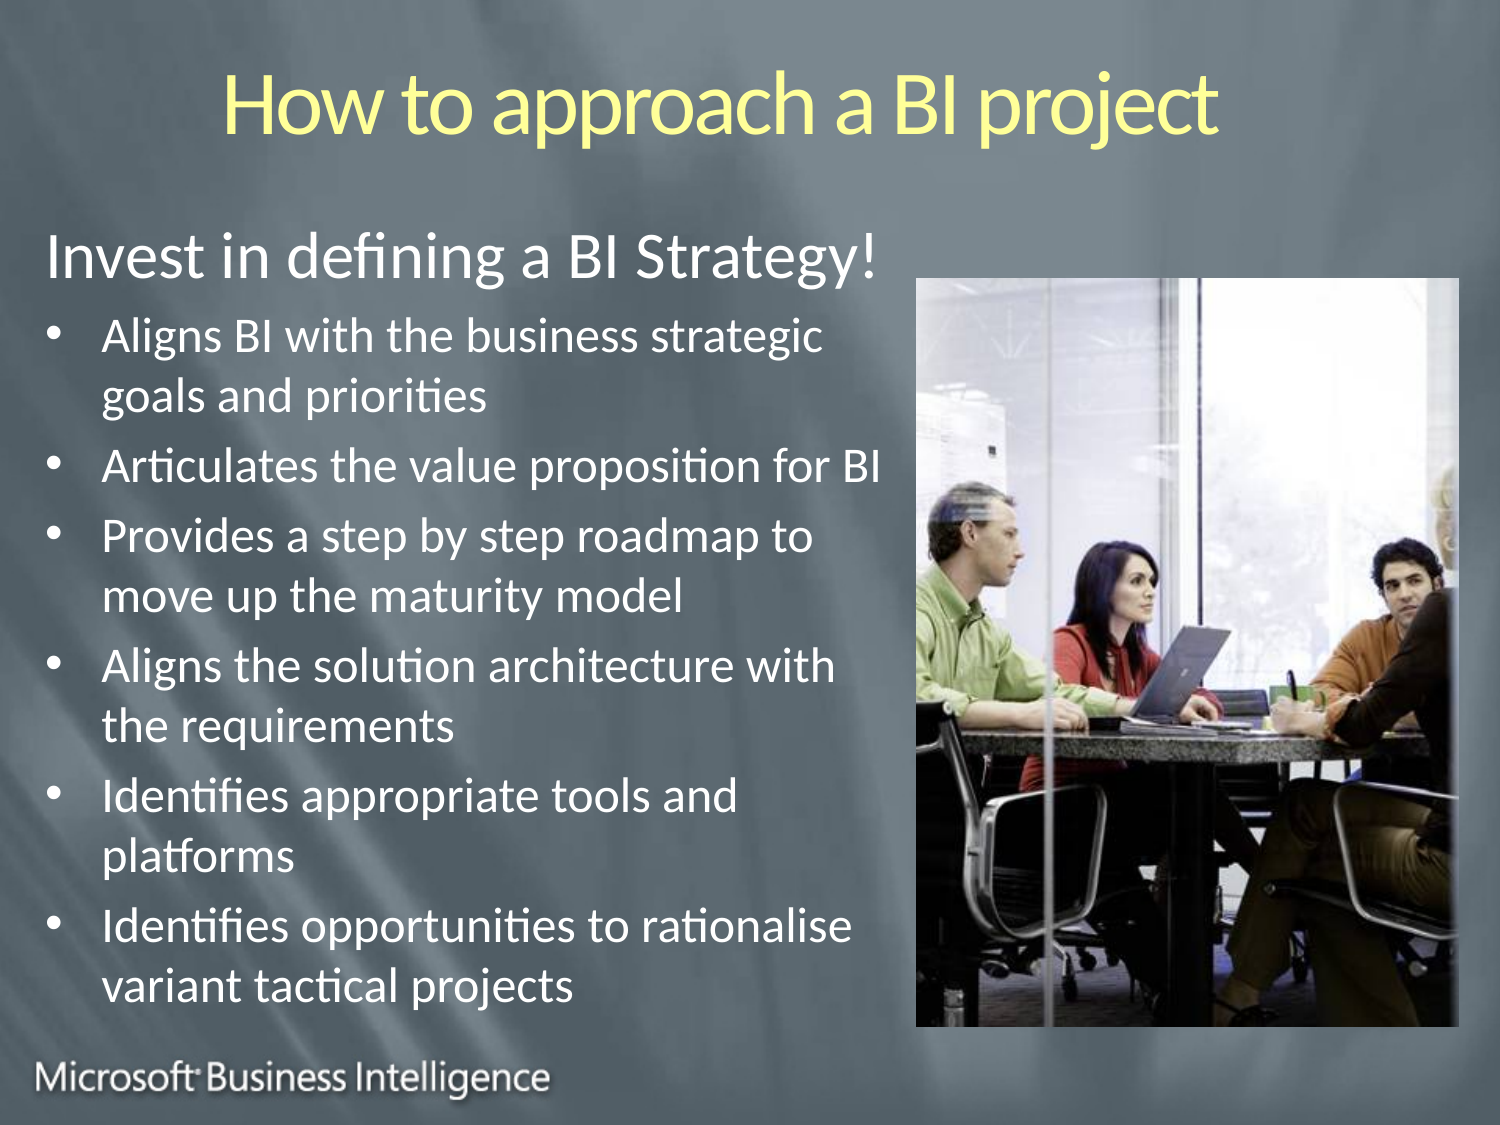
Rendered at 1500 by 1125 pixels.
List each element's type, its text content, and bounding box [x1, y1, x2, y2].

picture [0, 0, 1500, 1125]
text_box Invest in defining a BI Strategy! Aligns BI with the business strategic goals and priorities Articulates the value proposition for BI Provides a step by step roadmap to move up the maturity model Aligns the solution architecture with the requirements Identifies appropriate tools and platforms Identifies opportunities to rationalise variant tactical projects [30, 204, 904, 953]
text_box How to approach a BI project [46, 35, 1397, 223]
